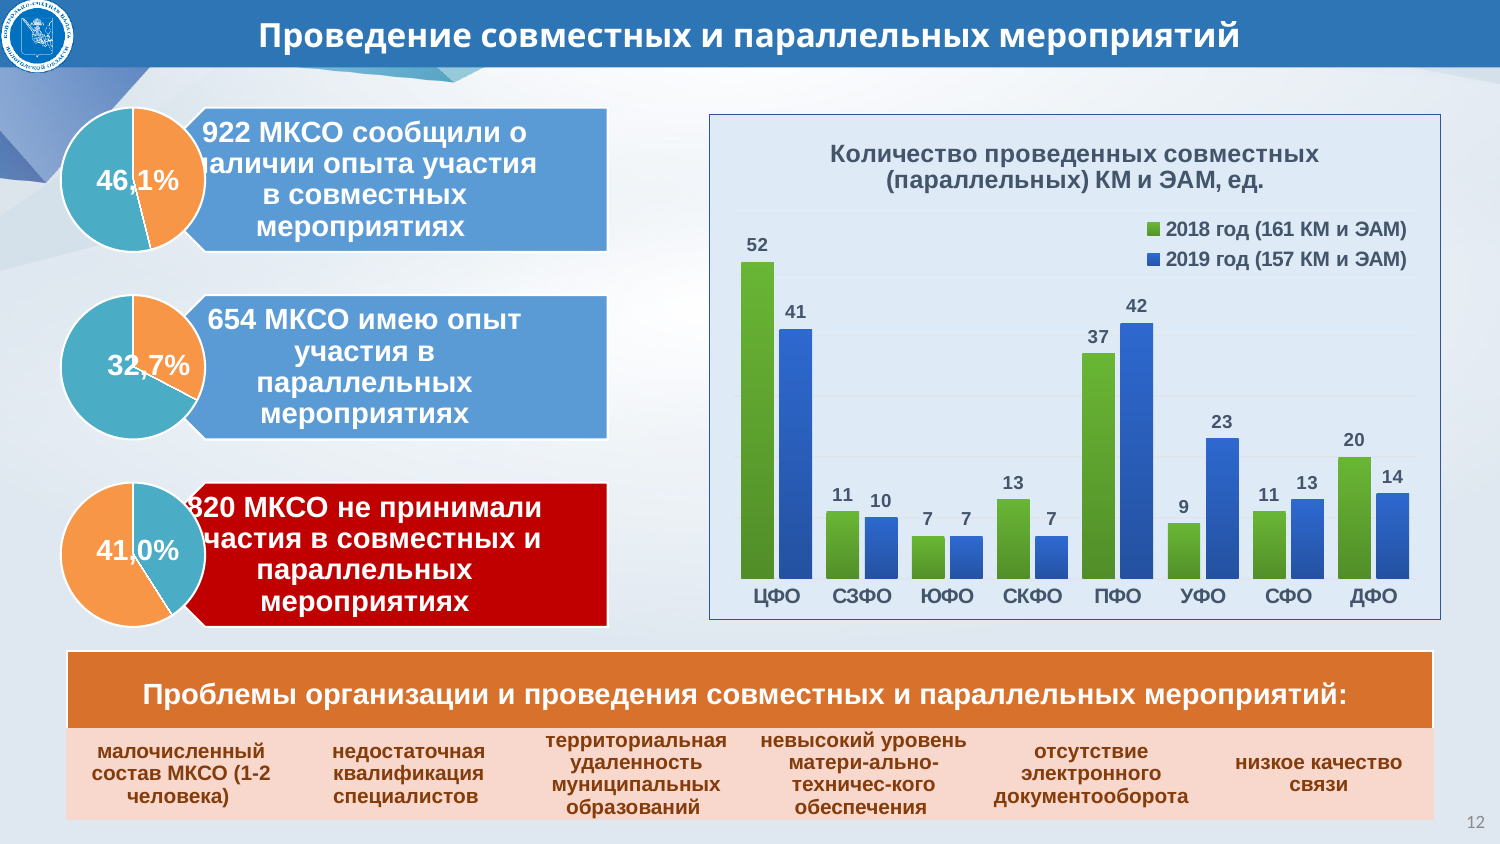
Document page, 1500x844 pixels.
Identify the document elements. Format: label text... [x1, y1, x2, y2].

chart [709, 114, 1441, 620]
title Проведение совместных и параллельных мероприятий [74, 0, 1500, 68]
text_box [0, 107, 692, 628]
picture [0, 0, 1500, 844]
slide_number 12 [1162, 798, 1500, 844]
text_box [66, 650, 1434, 819]
